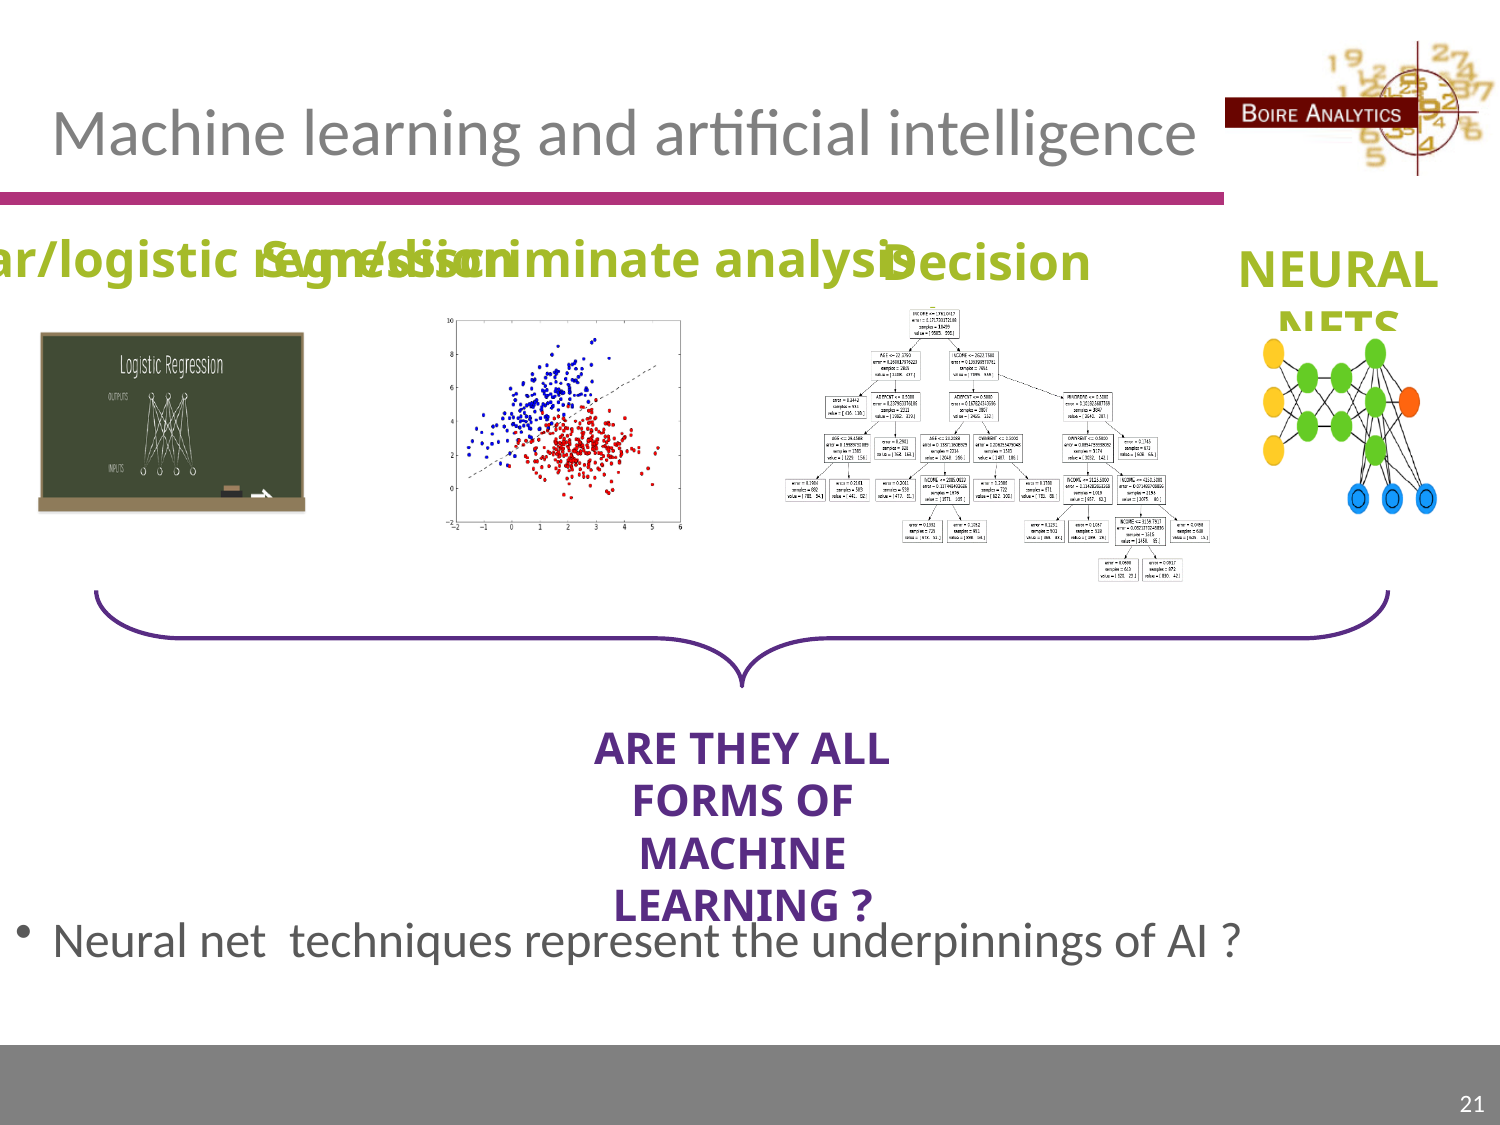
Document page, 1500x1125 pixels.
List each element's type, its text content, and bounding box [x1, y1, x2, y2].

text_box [15, 220, 1500, 878]
title Machine learning and artificial intelligence [36, 51, 1291, 177]
slide_number 21 [1187, 1076, 1500, 1125]
list Neural net techniques represent the underpinnings of AI ? [0, 900, 1488, 985]
picture [1225, 40, 1500, 176]
